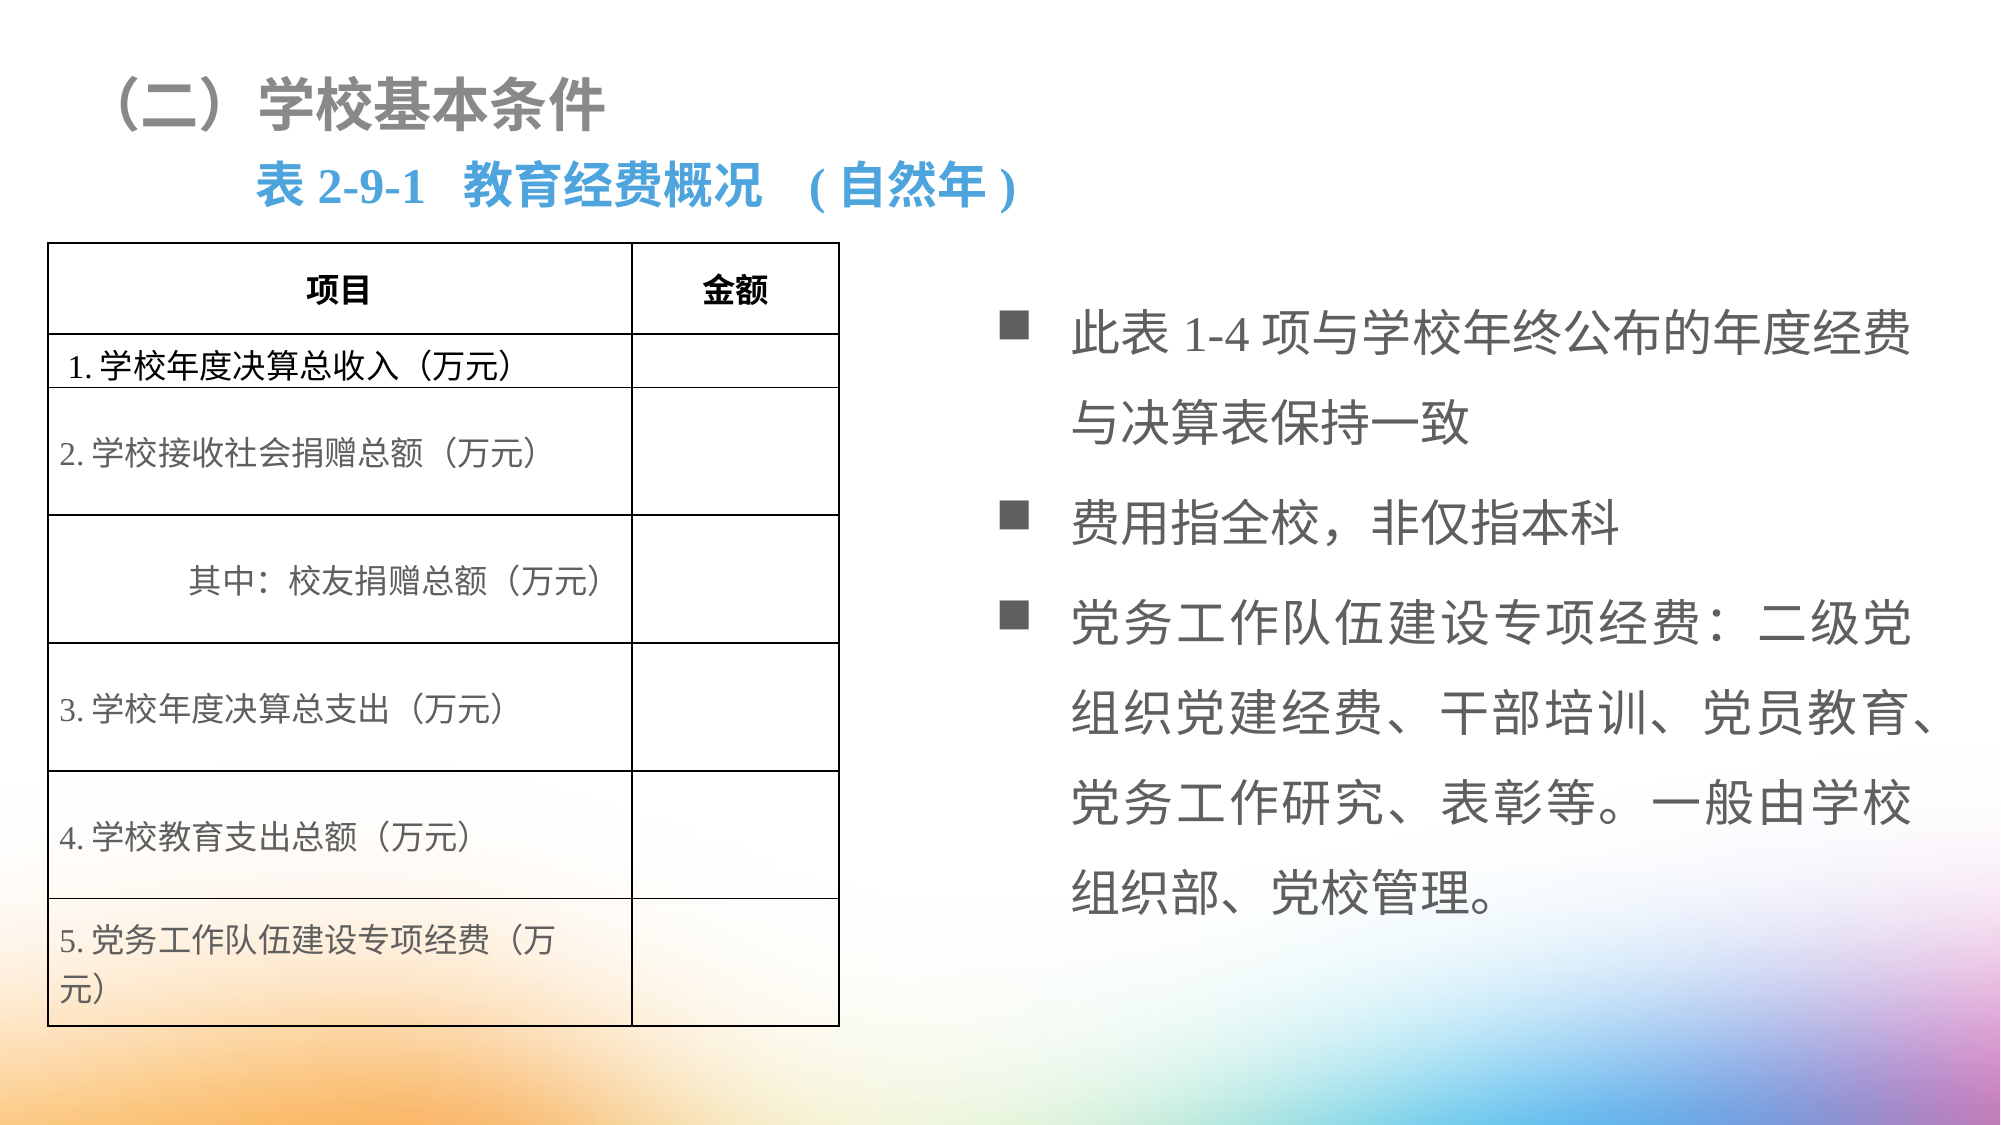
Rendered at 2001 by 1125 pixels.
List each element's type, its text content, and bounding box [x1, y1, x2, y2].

table_cell 4.学校教育支出总额（万元） [49, 772, 631, 898]
picture [0, 660, 2001, 1125]
table_cell [633, 388, 838, 514]
table_header 金额 [633, 244, 838, 333]
text_box 此表1-4项与学校年终公布的年度经费与决算表保持一致 费用指全校，非仅指本科 党务工作队伍建设专项经费：二级党组织党建经费、干部培训、党员教育、党务工作研究、表彰等。一般由学校组织部、党校管理。 [980, 264, 1928, 929]
table_cell 1.学校年度决算总收入（万元） [49, 335, 631, 387]
table_cell [633, 899, 838, 1025]
table_cell 5.党务工作队伍建设专项经费（万元） [49, 899, 631, 1025]
table_cell 其中：校友捐赠总额（万元） [49, 516, 631, 642]
table_cell [633, 644, 838, 770]
table_cell [633, 335, 838, 387]
table_cell [633, 516, 838, 642]
table_header 项目 [49, 244, 631, 333]
text_box （二）学校基本条件 [67, 61, 1113, 146]
text_box 表2-9-1 教育经费概况 (自然年) [240, 146, 1815, 221]
table_cell [633, 772, 838, 898]
table_cell 3.学校年度决算总支出（万元） [49, 644, 631, 770]
table_cell 2.学校接收社会捐赠总额（万元） [49, 388, 631, 514]
